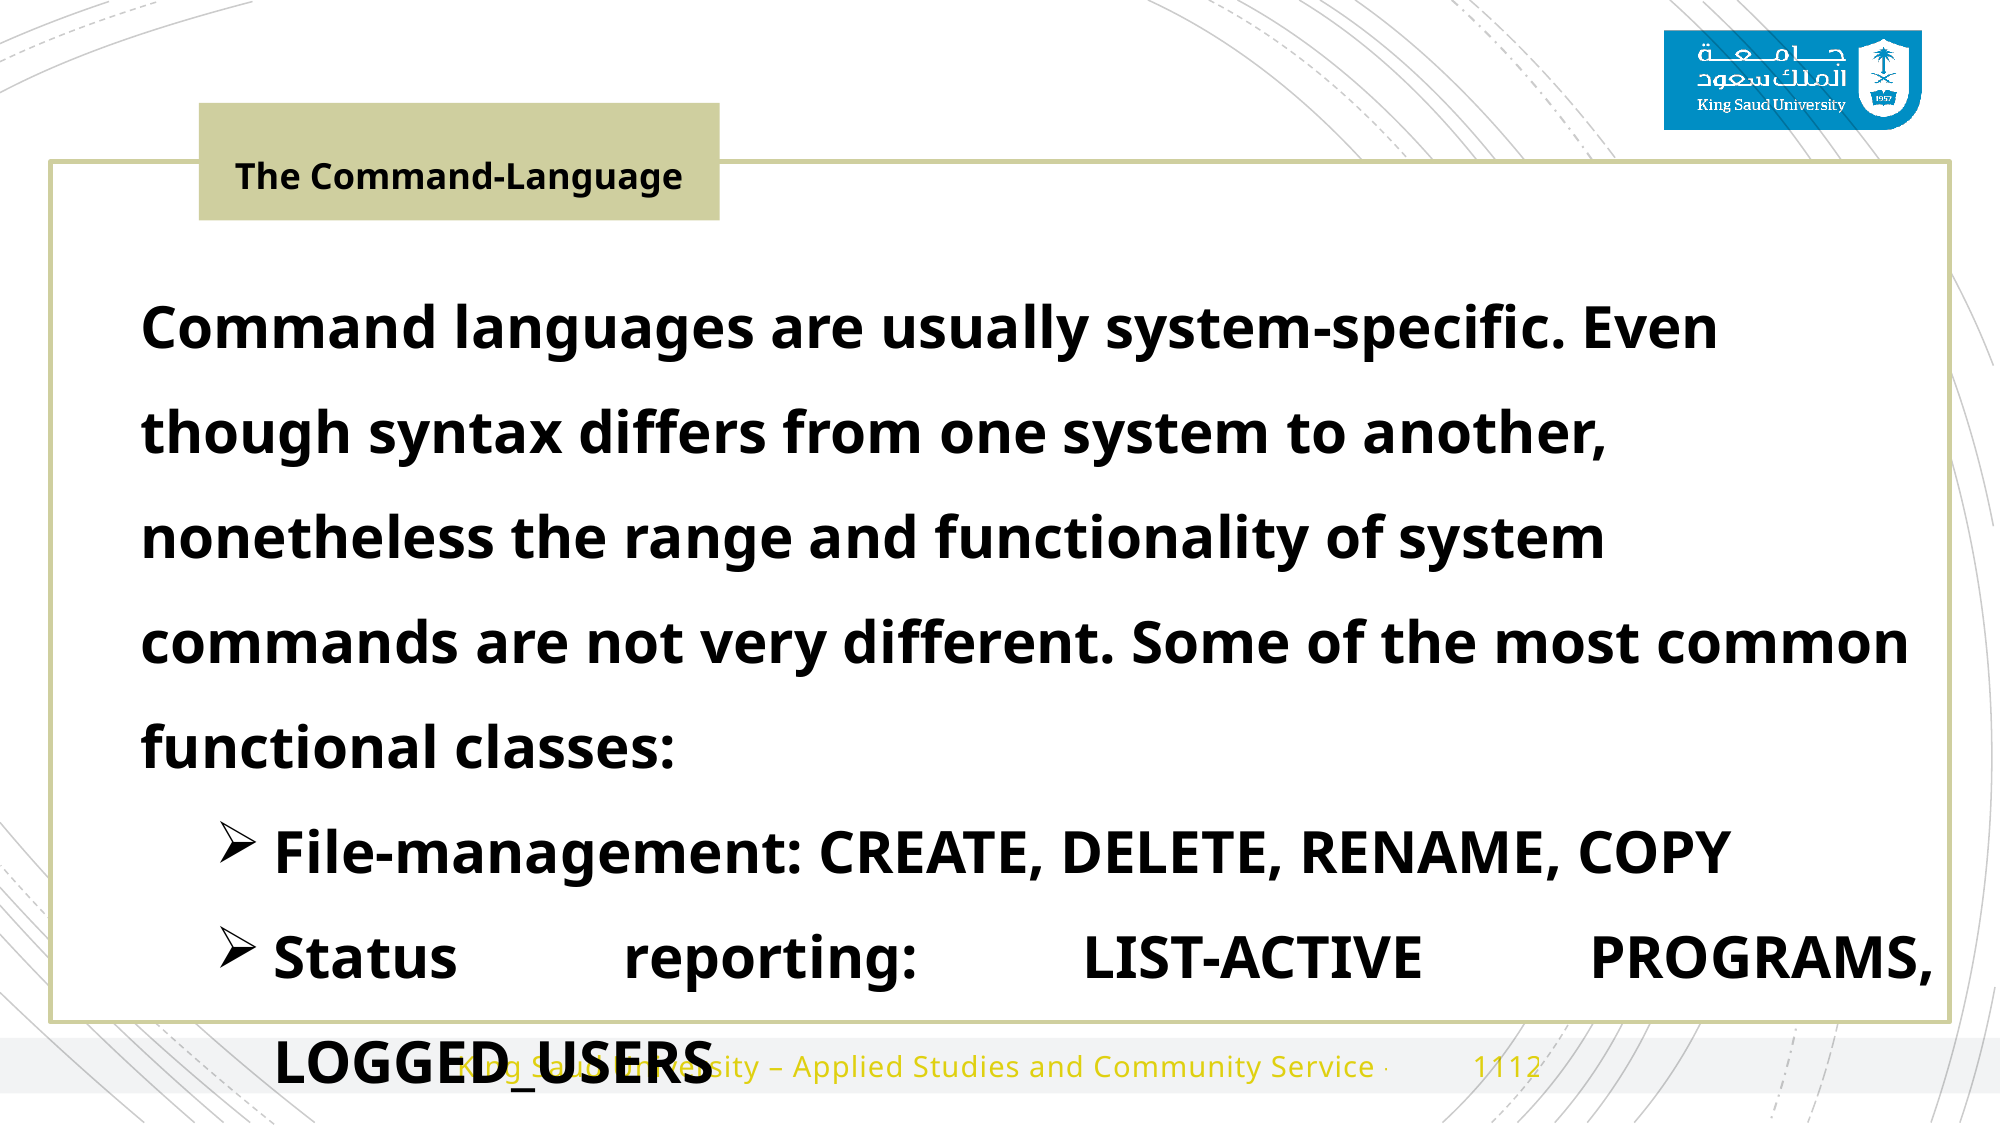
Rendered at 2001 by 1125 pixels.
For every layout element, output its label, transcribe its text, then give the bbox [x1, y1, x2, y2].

text_box Command languages are usually system-specific. Even though syntax differs from one system to another, nonetheless the range and functionality of system commands are not very different. Some of the most common functional classes: File-management: CREATE, DELETE, RENAME, COPY Status reporting: LIST-ACTIVE PROGRAMS, LOGGED_USERS Program activation and control: LOAD, RUN, ABORT [50, 247, 1950, 1125]
text_box [49, 160, 1951, 1023]
picture [1652, 19, 1933, 138]
text_box [198, 102, 721, 222]
text_box The Command-Language [198, 118, 720, 205]
